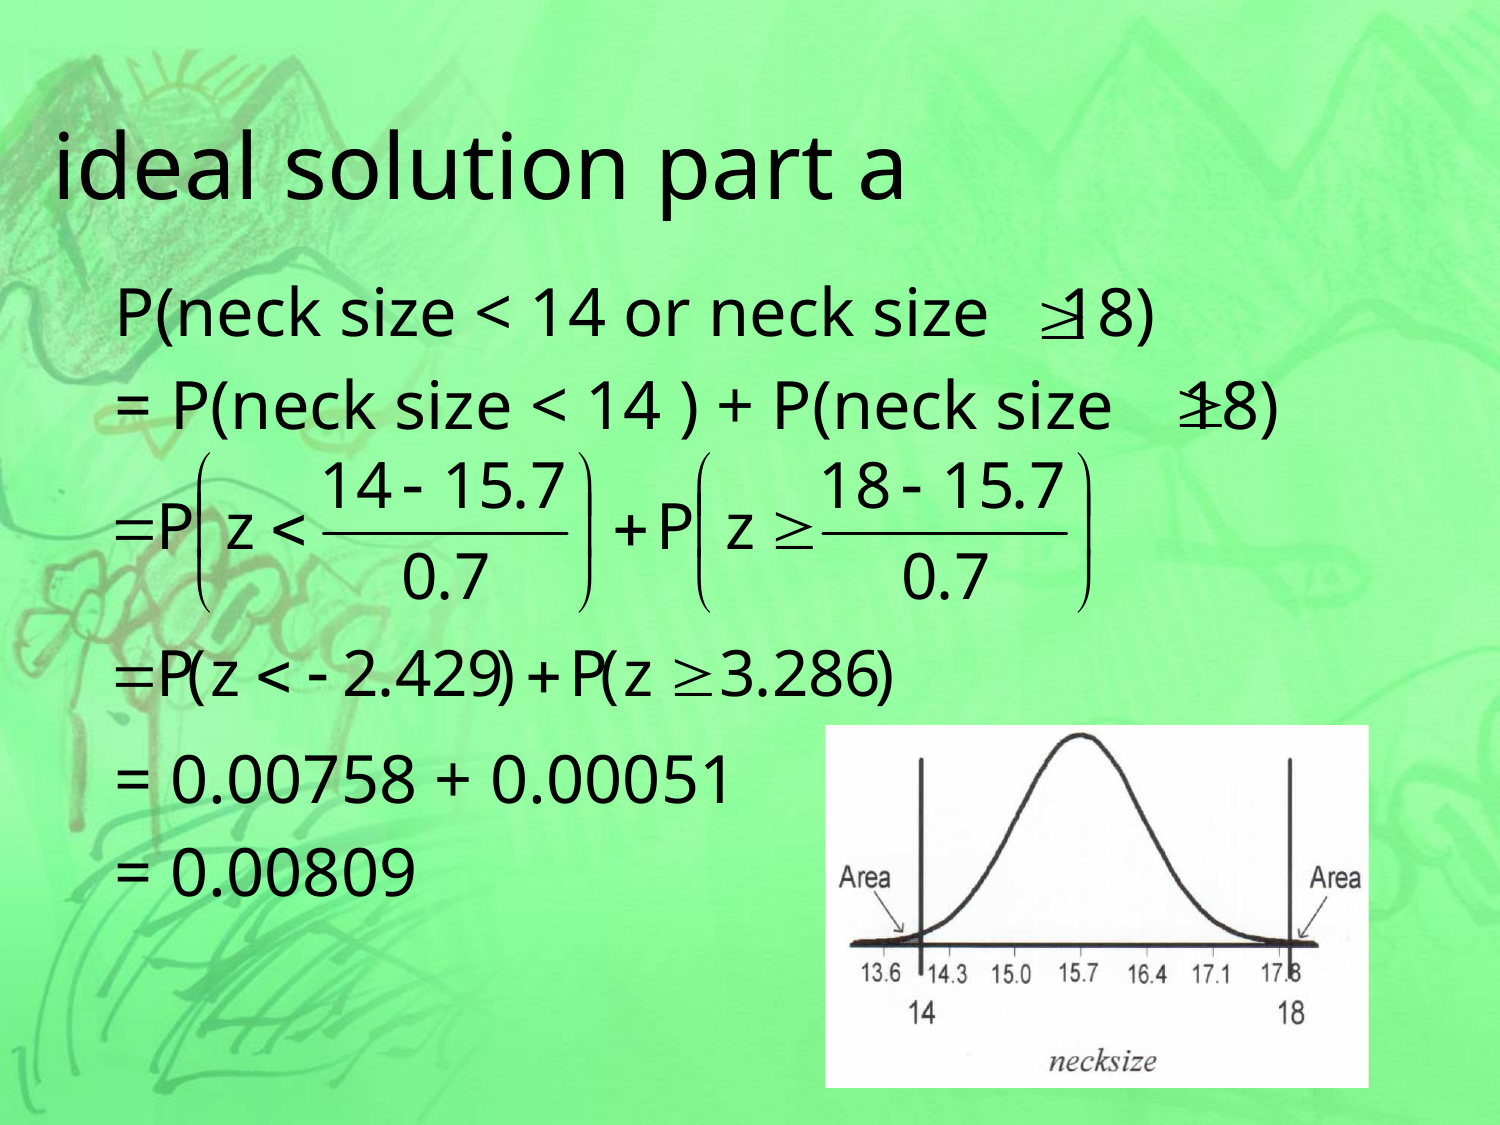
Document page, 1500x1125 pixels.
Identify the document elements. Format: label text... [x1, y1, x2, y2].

list P(neck size < 14 or neck size 18) = P(neck size < 14 ) + P(neck size 18) = 0.00758 + 0.00051 = 0.00809 [99, 262, 1480, 1006]
picture [0, 0, 1500, 1125]
title ideal solution part a [37, 37, 1074, 226]
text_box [1162, 374, 1224, 439]
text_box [99, 437, 1112, 726]
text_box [1024, 287, 1086, 351]
